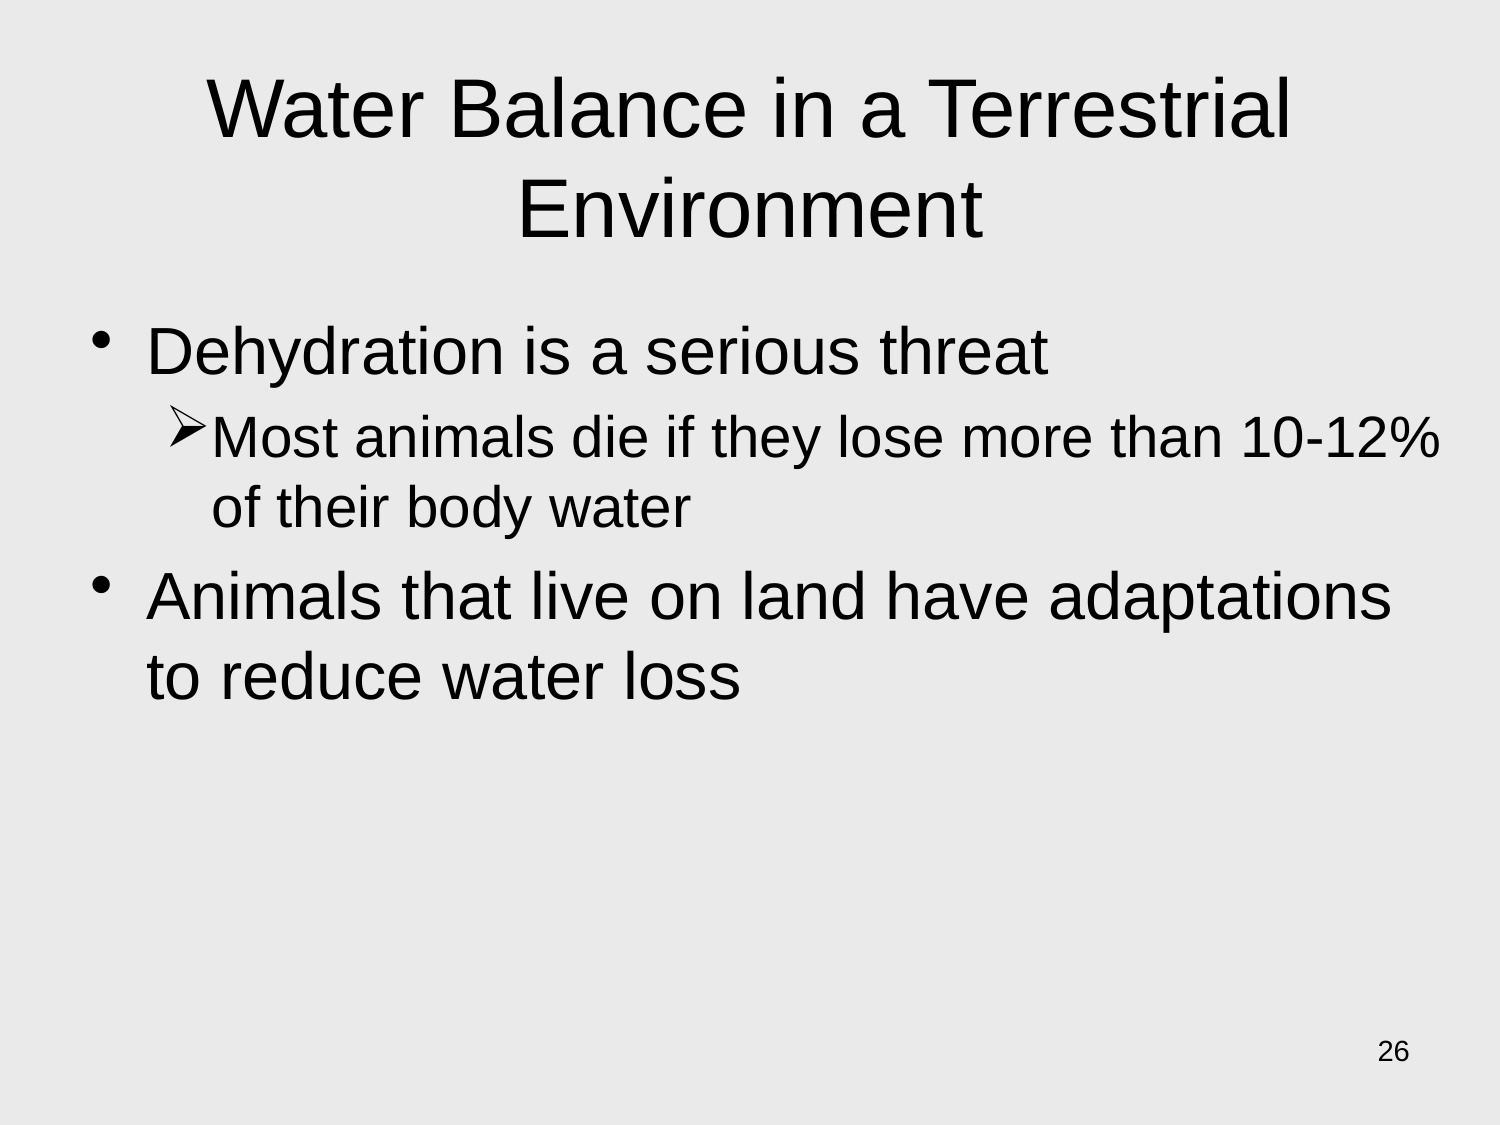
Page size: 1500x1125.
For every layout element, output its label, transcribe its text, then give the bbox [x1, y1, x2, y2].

list Dehydration is a serious threat Most animals die if they lose more than 10-12% of their body water Animals that live on land have adaptations to reduce water loss [75, 299, 1475, 1100]
title Water Balance in a Terrestrial Environment [75, 45, 1425, 263]
